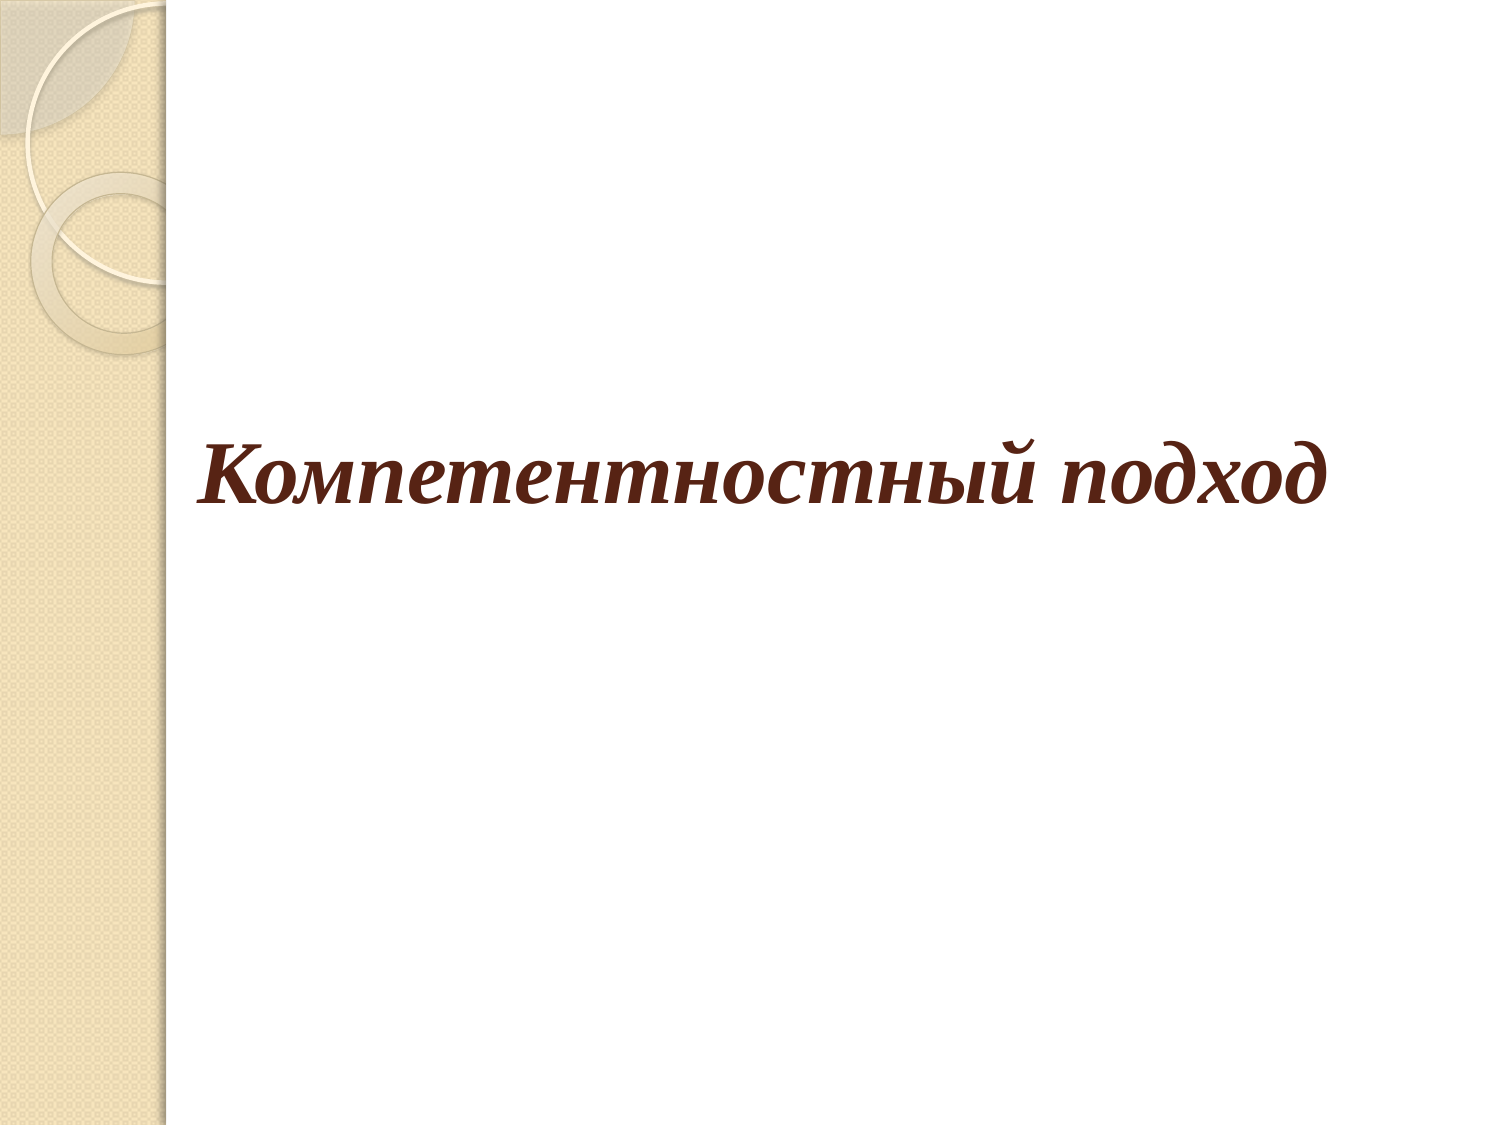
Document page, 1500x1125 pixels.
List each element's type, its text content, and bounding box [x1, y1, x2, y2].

title Компетентностный подход [183, 373, 1413, 561]
